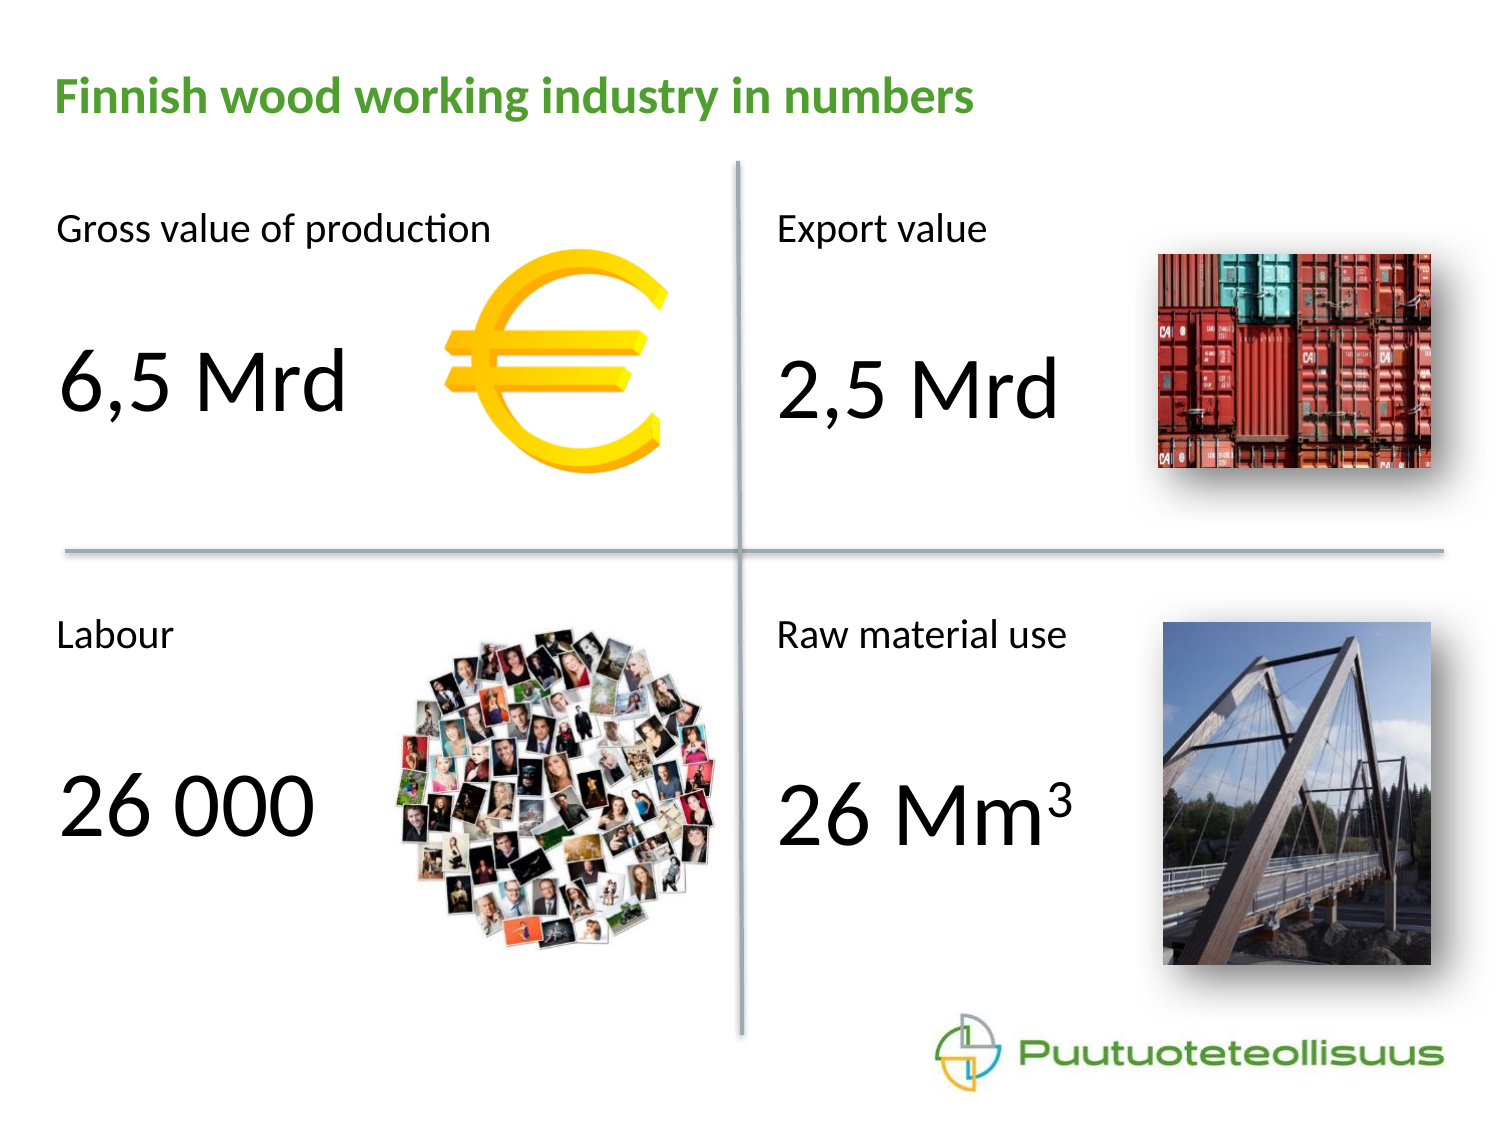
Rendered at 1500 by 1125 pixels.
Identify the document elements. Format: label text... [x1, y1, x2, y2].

picture [932, 1011, 1447, 1094]
text_box 26 000 [43, 621, 378, 866]
text_box 2,5 Mrd [761, 213, 1262, 445]
picture [1163, 622, 1431, 965]
text_box Export value [761, 185, 1105, 291]
picture [441, 247, 670, 475]
picture [383, 612, 729, 965]
picture [1157, 254, 1431, 468]
text_box Finnish wood working industry in numbers [39, 54, 1211, 185]
text_box 26 Mm3 [761, 656, 1147, 873]
text_box Raw material use [761, 596, 1177, 656]
text_box Labour [41, 566, 351, 697]
list 6,5 Mrd [43, 219, 526, 440]
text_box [737, 160, 743, 1036]
title Gross value of production [41, 185, 547, 291]
